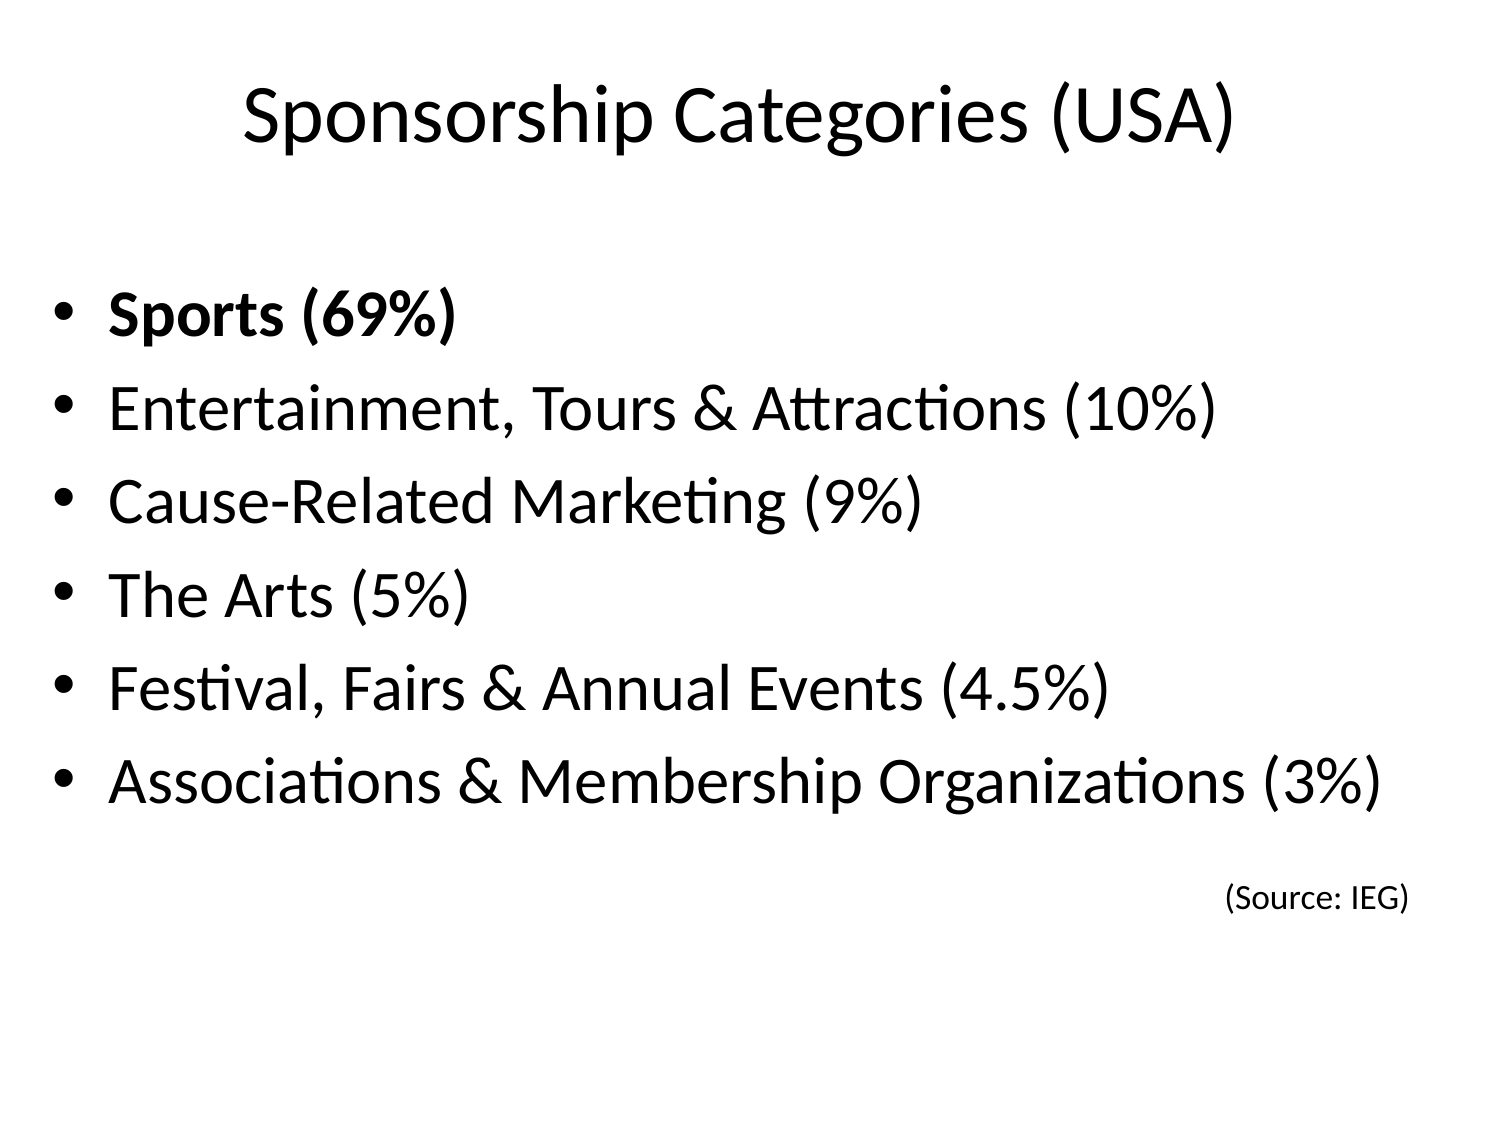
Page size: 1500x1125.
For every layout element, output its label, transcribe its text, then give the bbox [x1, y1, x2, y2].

list Sports (69%) Entertainment, Tours & Attractions (10%) Cause-Related Marketing (9%) The Arts (5%) Festival, Fairs & Annual Events (4.5%) Associations & Membership Organizations (3%) (Source: IEG) [37, 262, 1425, 1000]
title Sponsorship Categories (USA) [75, 45, 1425, 233]
